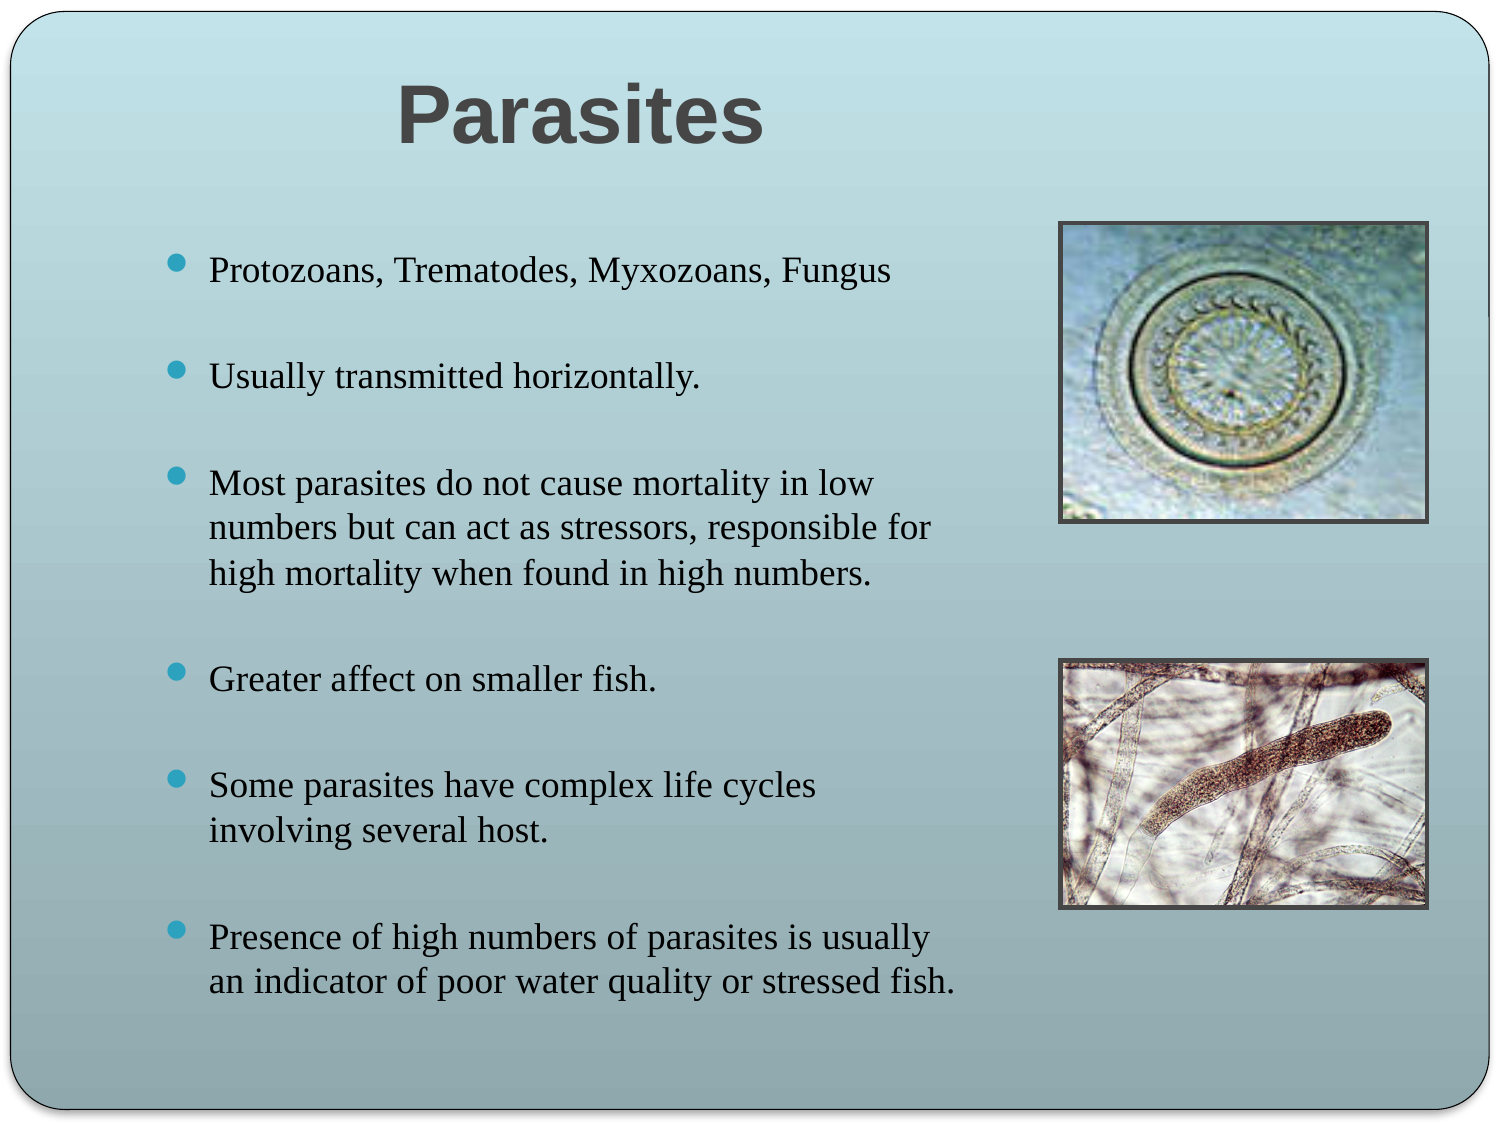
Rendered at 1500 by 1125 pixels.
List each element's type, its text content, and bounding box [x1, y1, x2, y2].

picture [1062, 224, 1426, 520]
title Parasites [150, 45, 1013, 175]
list Protozoans, Trematodes, Myxozoans, Fungus Usually transmitted horizontally. Most parasites do not cause mortality in low numbers but can act as stressors, responsible for high mortality when found in high numbers. Greater affect on smaller fish. Some parasites have complex life cycles involving several host. Presence of high numbers of parasites is usually an indicator of poor water quality or stressed fish. [150, 237, 975, 1025]
picture [1062, 662, 1426, 906]
